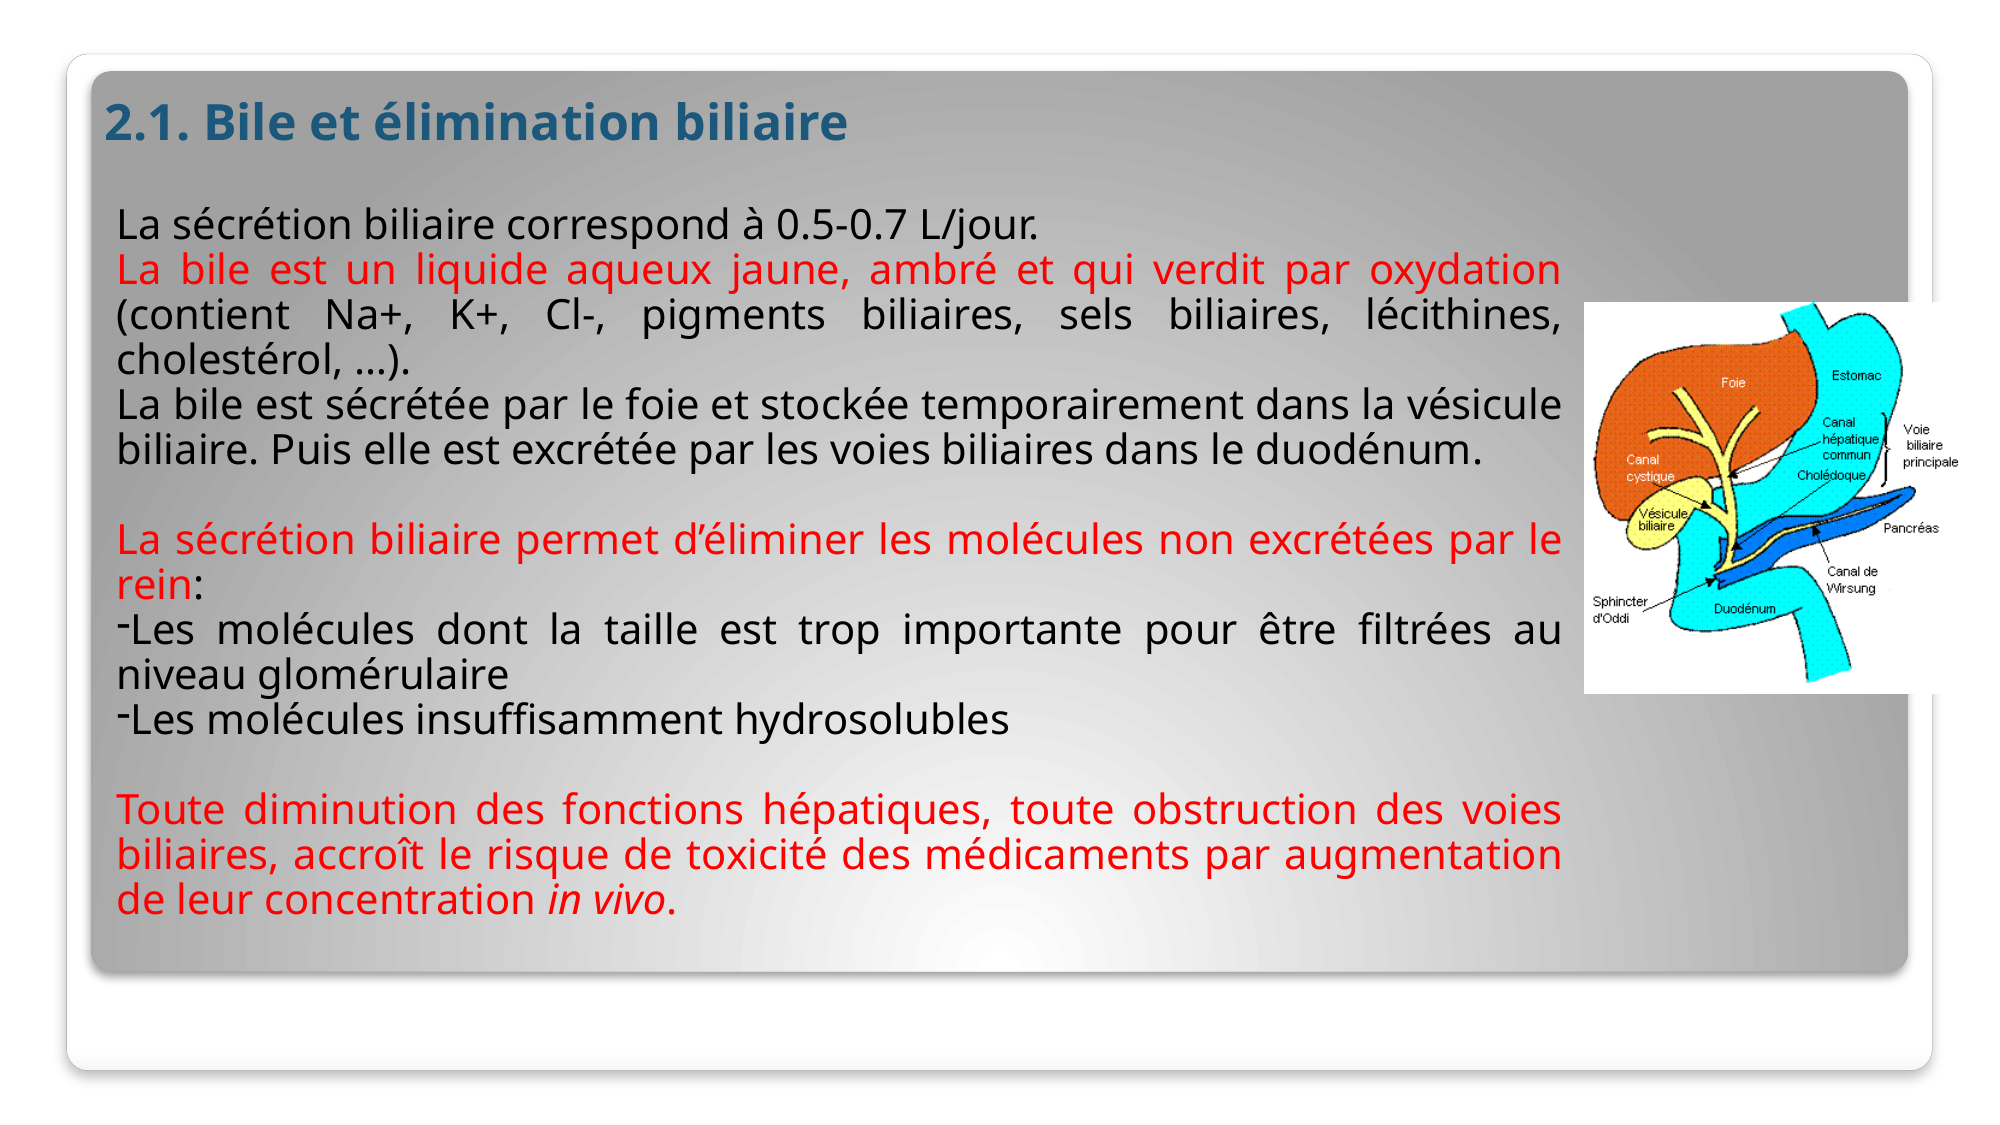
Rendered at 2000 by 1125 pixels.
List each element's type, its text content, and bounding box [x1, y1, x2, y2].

picture [1583, 302, 1999, 695]
text_box La sécrétion biliaire correspond à 0.5-0.7 L/jour. La bile est un liquide aqueux jaune, ambré et qui verdit par oxydation (contient Na+, K+, Cl-, pigments biliaires, sels biliaires, lécithines, cholestérol, …). La bile est sécrétée par le foie et stockée temporairement dans la vésicule biliaire. Puis elle est excrétée par les voies biliaires dans le duodénum. La sécrétion biliaire permet d’éliminer les molécules non excrétées par le rein: Les molécules dont la taille est trop importante pour être filtrées au niveau glomérulaire Les molécules insuffisamment hydrosolubles Toute diminution des fonctions hépatiques, toute obstruction des voies biliaires, accroît le risque de toxicité des médicaments par augmentation de leur concentration in vivo. [101, 196, 1579, 931]
text_box 2.1. Bile et élimination biliaire [90, 89, 1012, 159]
